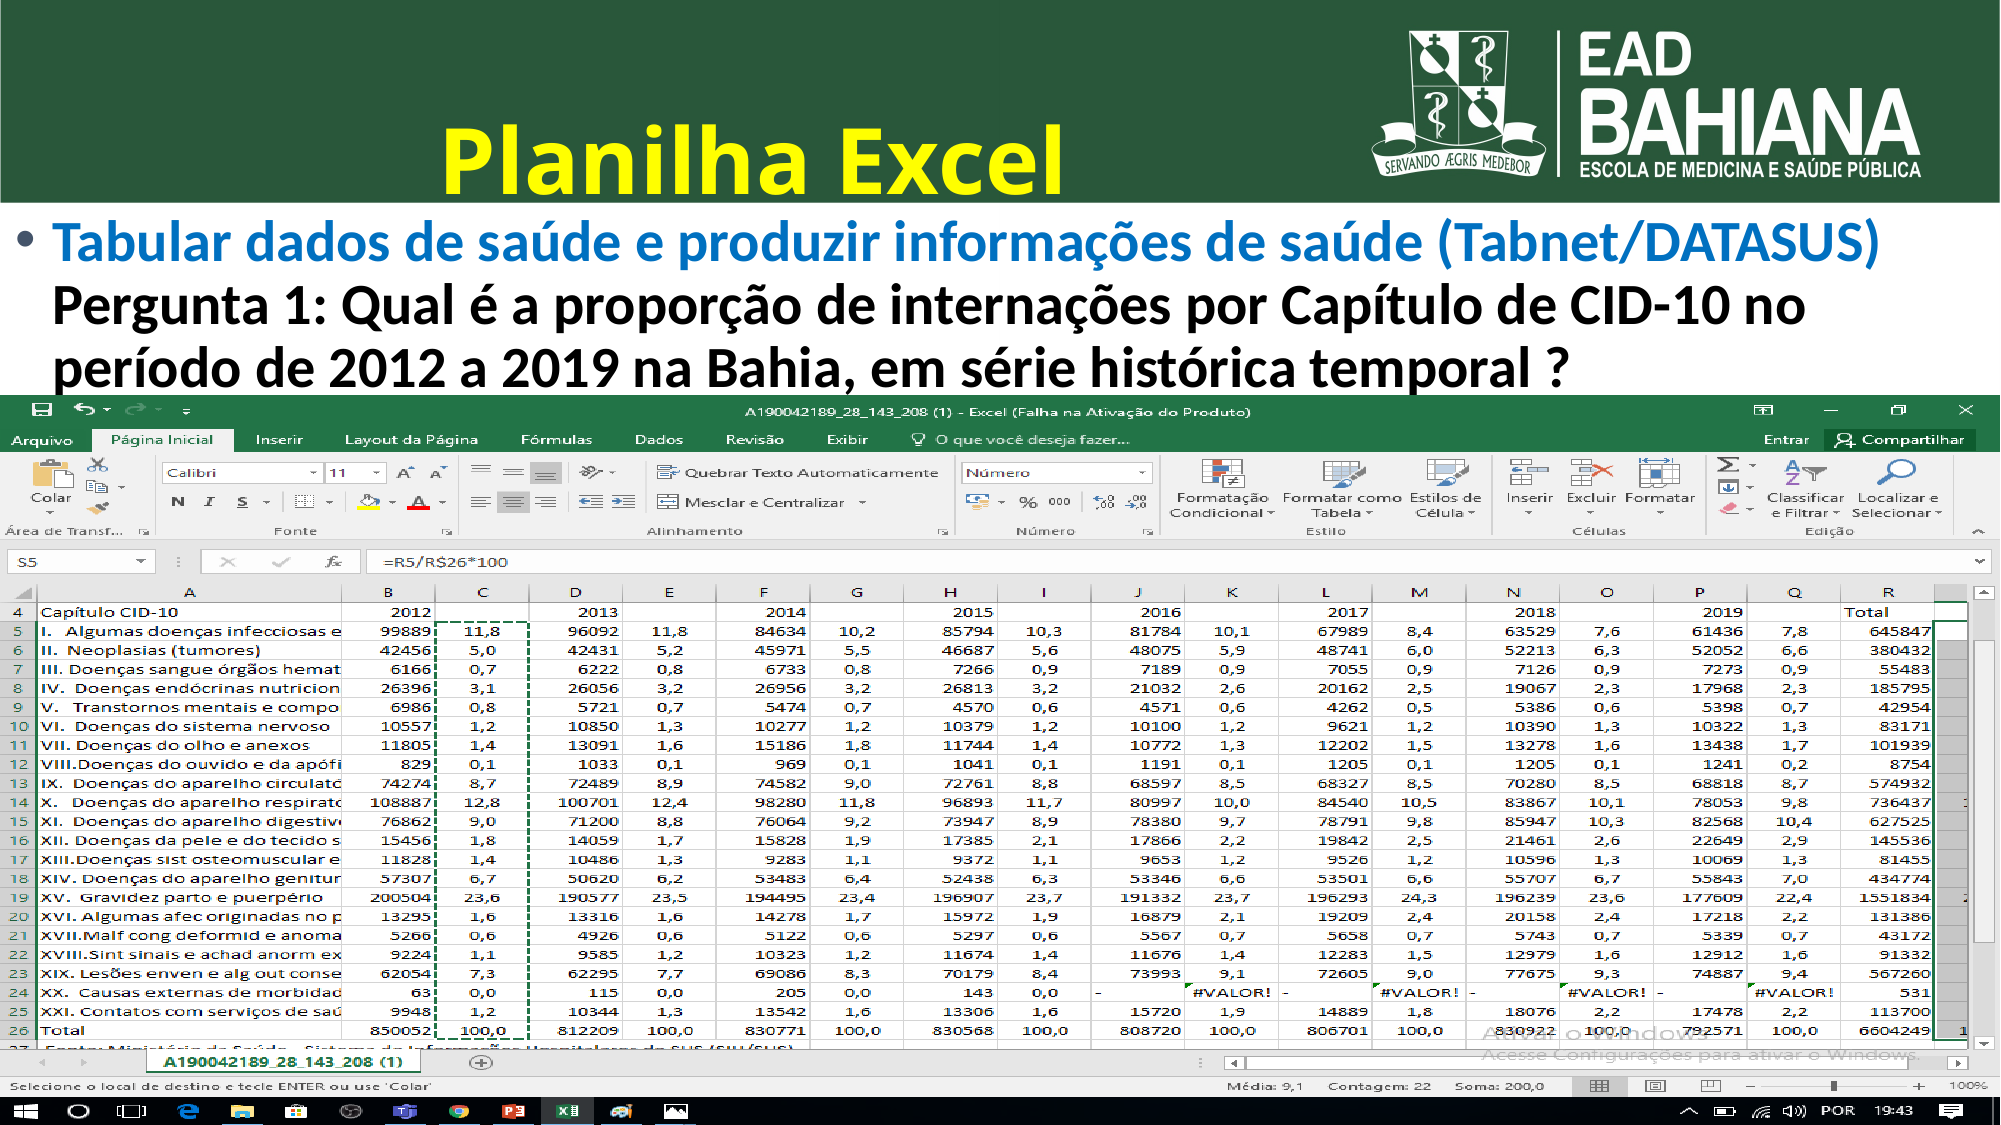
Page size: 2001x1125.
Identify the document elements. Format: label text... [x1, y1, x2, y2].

list Tabular dados de saúde e produzir informações de saúde (Tabnet/DATASUS) Pergunta 1: Qual é a proporção de internações por Capítulo de CID-10 no período de 2012 a 2019 na Bahia, em série histórica temporal ? [0, 203, 1963, 395]
title Planilha Excel [0, 56, 1616, 203]
picture [0, 0, 2000, 1125]
